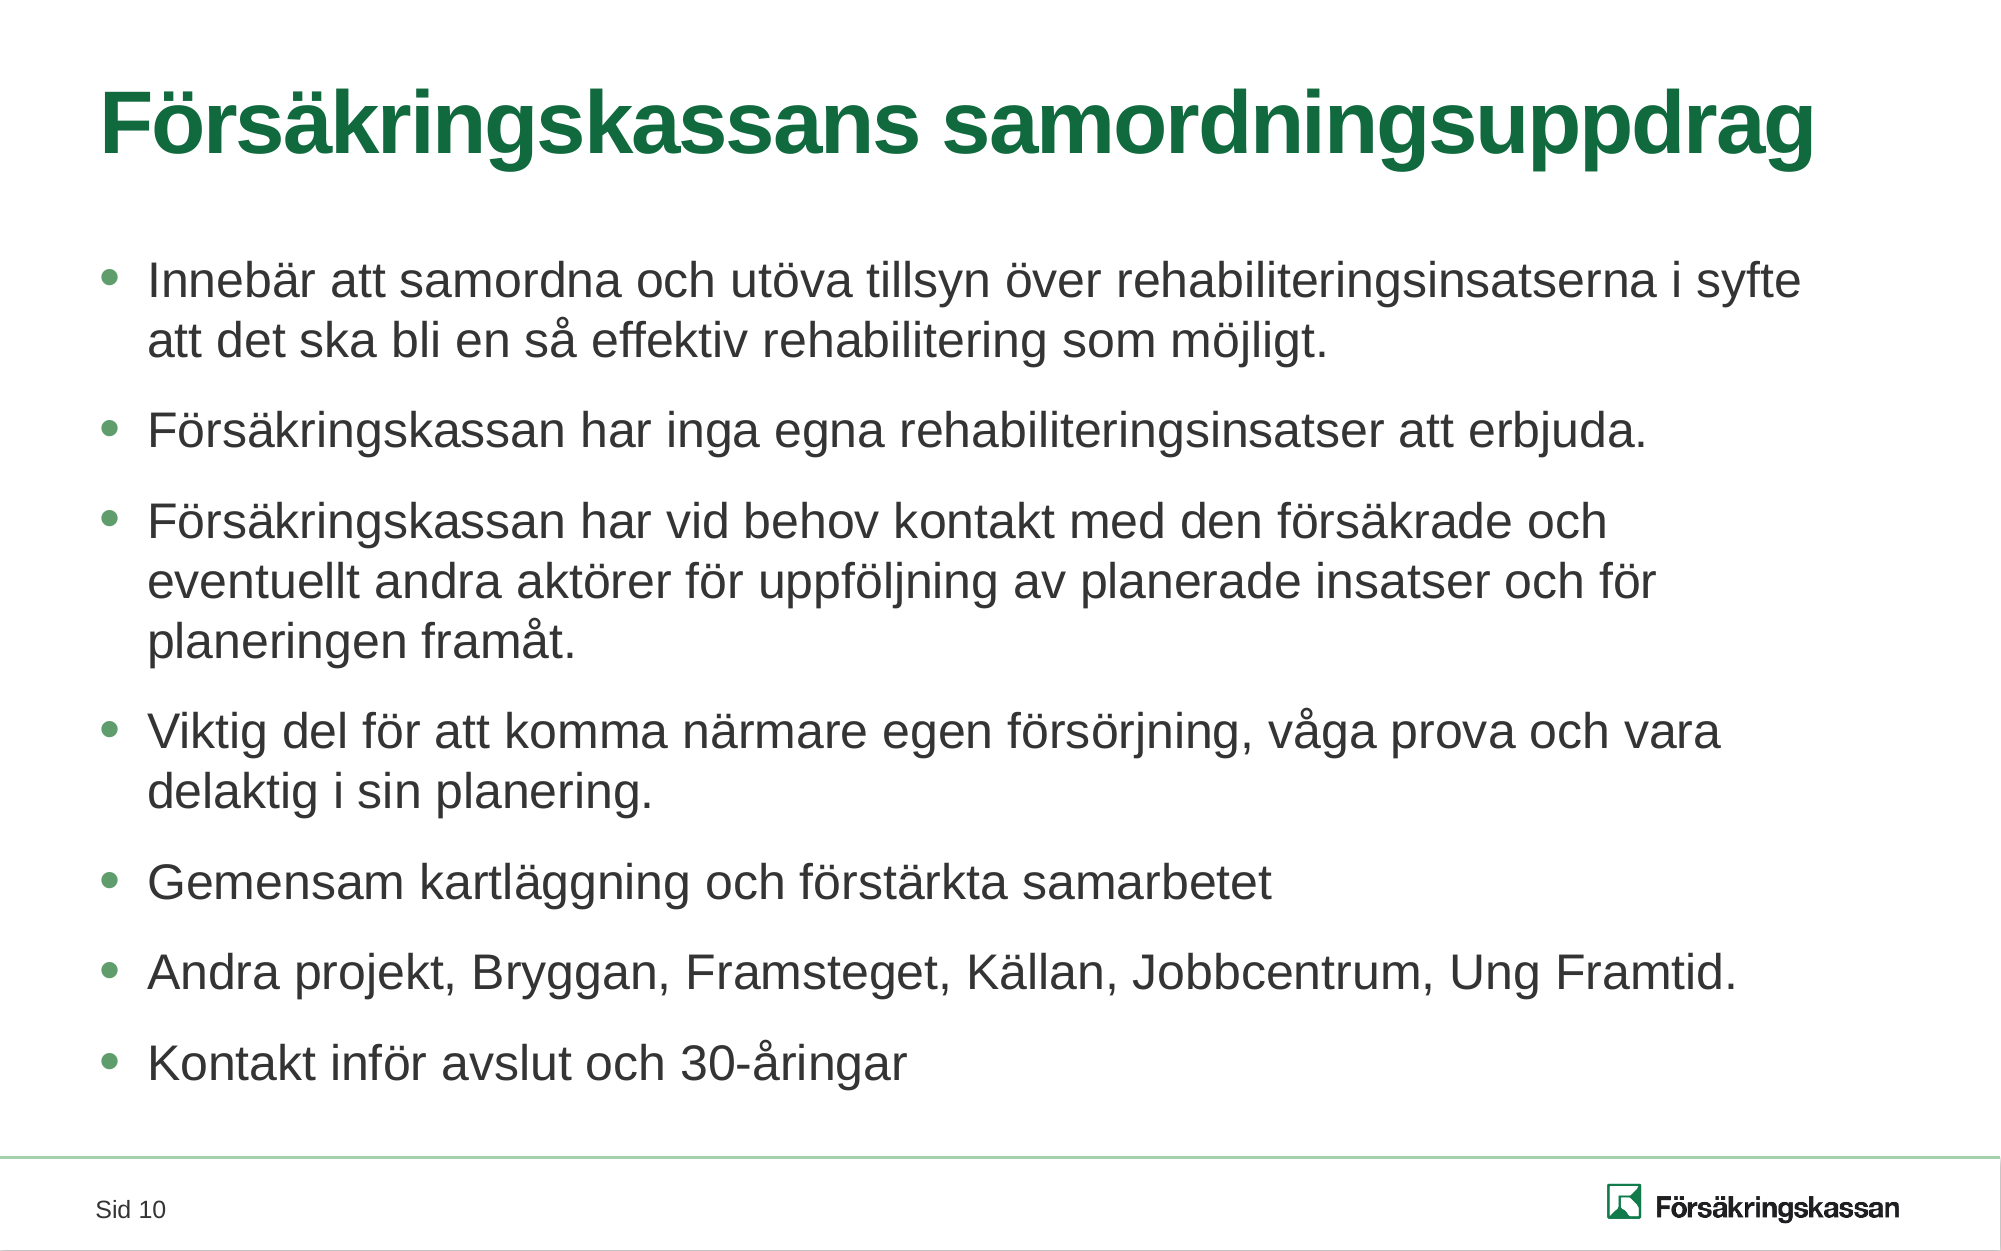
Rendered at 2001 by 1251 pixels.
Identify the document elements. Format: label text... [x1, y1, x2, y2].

list Innebär att samordna och utöva tillsyn över rehabiliteringsinsatserna i syfte att det ska bli en så effektiv rehabilitering som möjligt. Försäkringskassan har inga egna rehabiliteringsinsatser att erbjuda. Försäkringskassan har vid behov kontakt med den försäkrade och eventuellt andra aktörer för uppföljning av planerade insatser och för planeringen framåt. Viktig del för att komma närmare egen försörjning, våga prova och vara delaktig i sin planering. Gemensam kartläggning och förstärkta samarbetet Andra projekt, Bryggan, Framsteget, Källan, Jobbcentrum, Ung Framtid. Kontakt inför avslut och 30-åringar [99, 247, 1816, 1105]
picture [1607, 1182, 1899, 1224]
title Försäkringskassans samordningsuppdrag [99, 20, 1887, 229]
